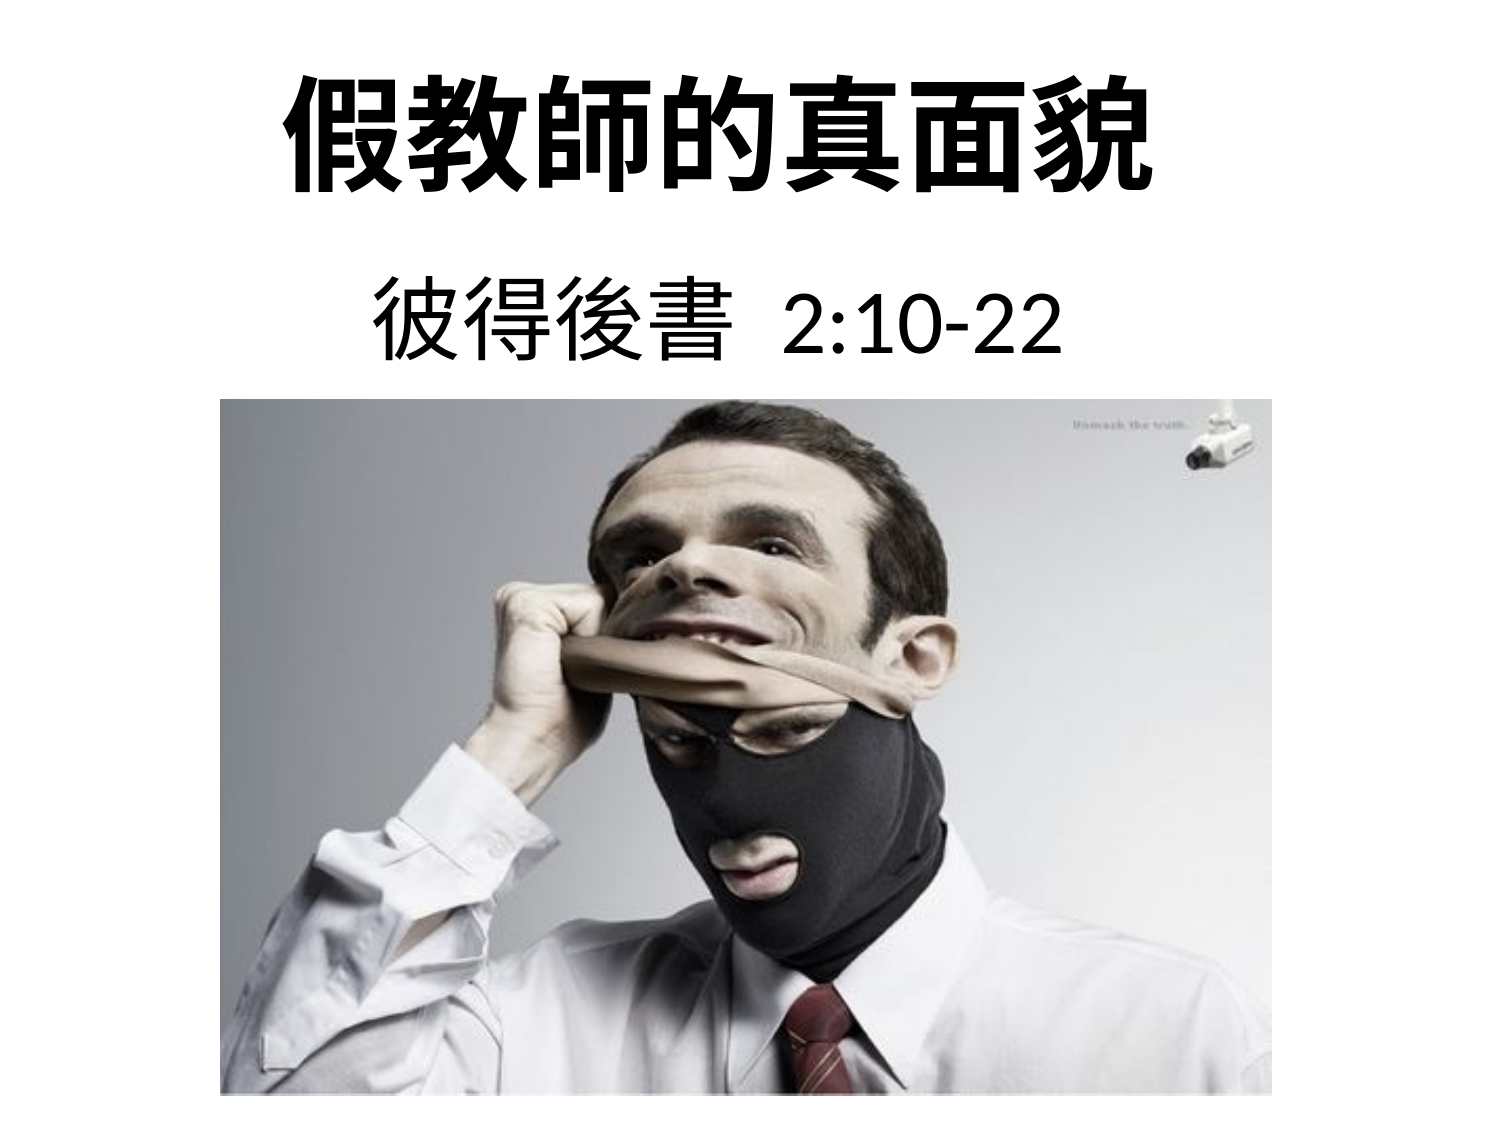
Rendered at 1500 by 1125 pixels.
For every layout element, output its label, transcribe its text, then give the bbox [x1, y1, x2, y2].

title 假教師的真面貌 [222, 64, 1214, 216]
picture [220, 399, 1272, 1096]
subtitle 彼得後書 2:10-22 [344, 266, 1092, 399]
